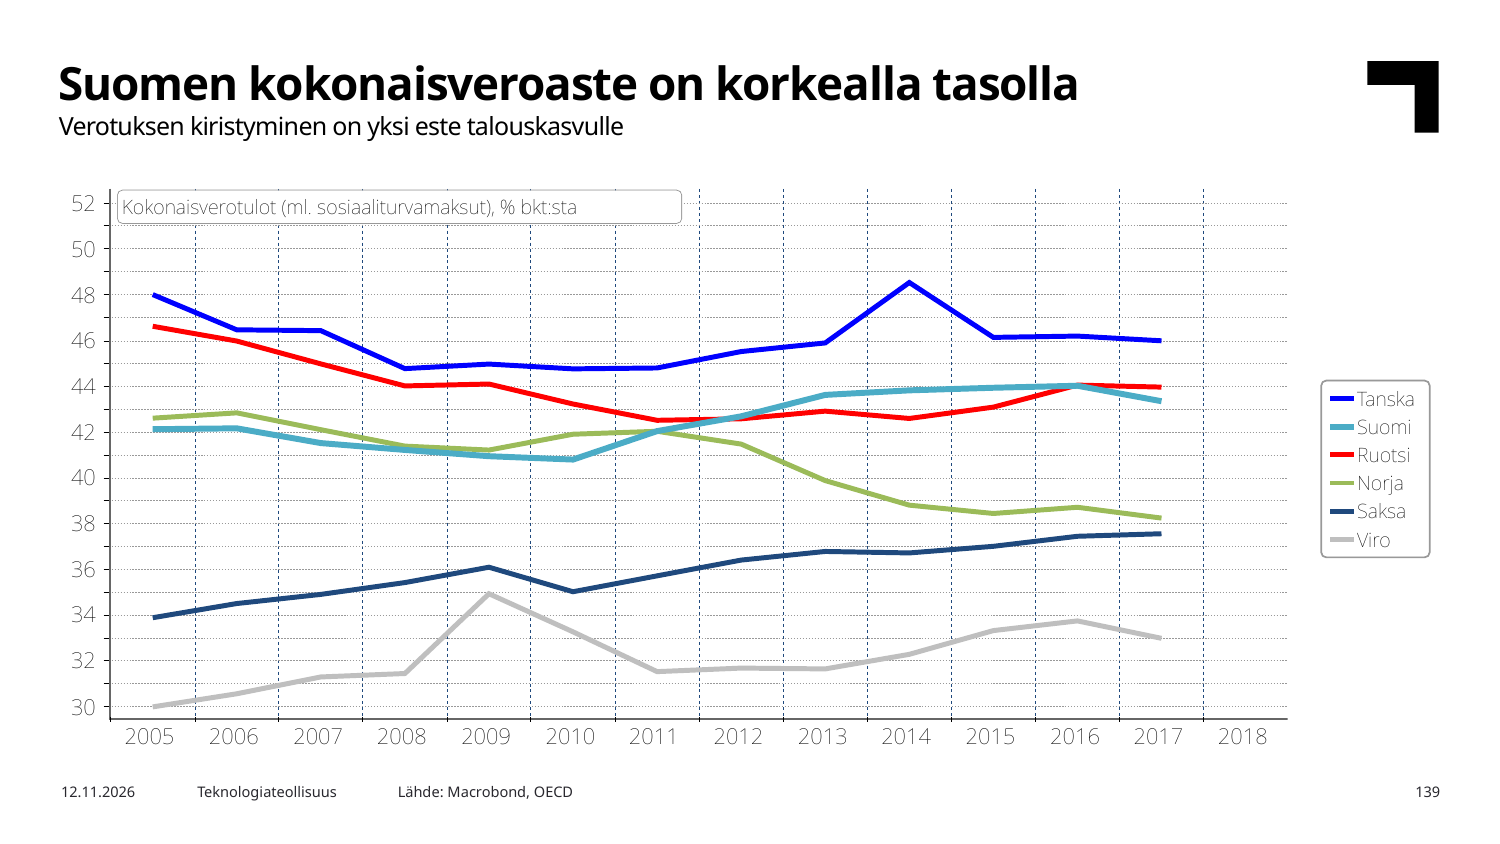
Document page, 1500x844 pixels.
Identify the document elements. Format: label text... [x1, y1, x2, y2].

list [62, 180, 1439, 763]
list Suomen kokonaisveroaste on korkealla tasolla Verotuksen kiristyminen on yksi este talouskasvulle [41, 46, 1378, 153]
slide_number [46, 775, 182, 803]
slide_number 139 [1313, 775, 1456, 803]
footer Teknologiateollisuus [182, 775, 382, 803]
list Lähde: Macrobond, OECD [382, 775, 871, 803]
